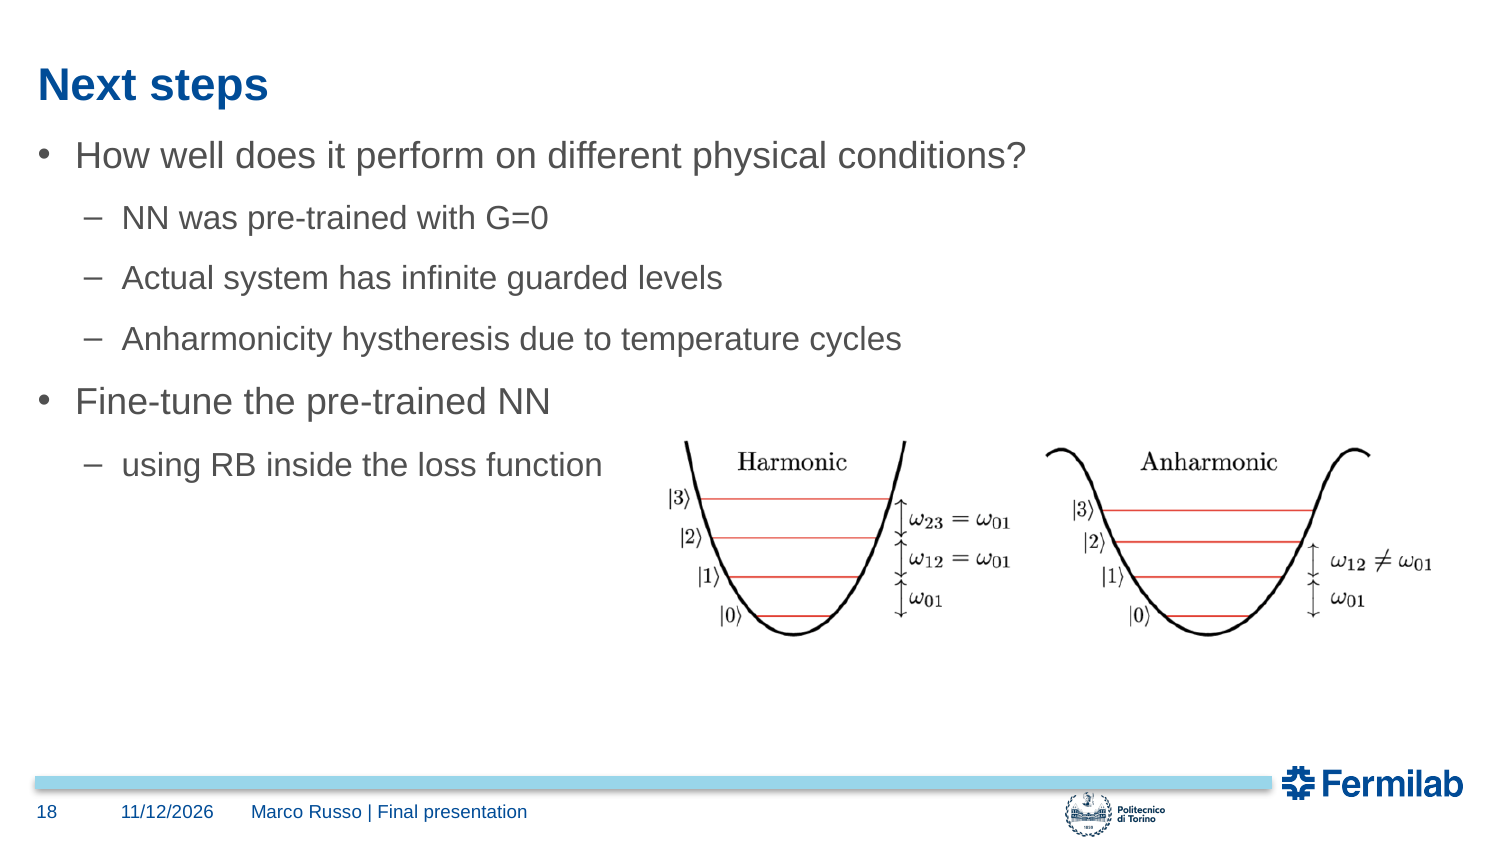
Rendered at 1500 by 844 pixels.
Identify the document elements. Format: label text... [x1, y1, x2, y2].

picture [1282, 766, 1463, 800]
footer Marco Russo | Final presentation [251, 800, 1279, 831]
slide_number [120, 800, 232, 830]
picture [1065, 792, 1165, 800]
picture [665, 433, 1431, 652]
title Next steps [37, 57, 1463, 110]
list How well does it perform on different physical conditions? NN was pre-trained with G=0 Actual system has infinite guarded levels Anharmonicity hystheresis due to temperature cycles Fine-tune the pre-trained NN using RB inside the loss function [37, 130, 1461, 754]
picture [1065, 831, 1165, 837]
slide_number 18 [36, 800, 105, 830]
